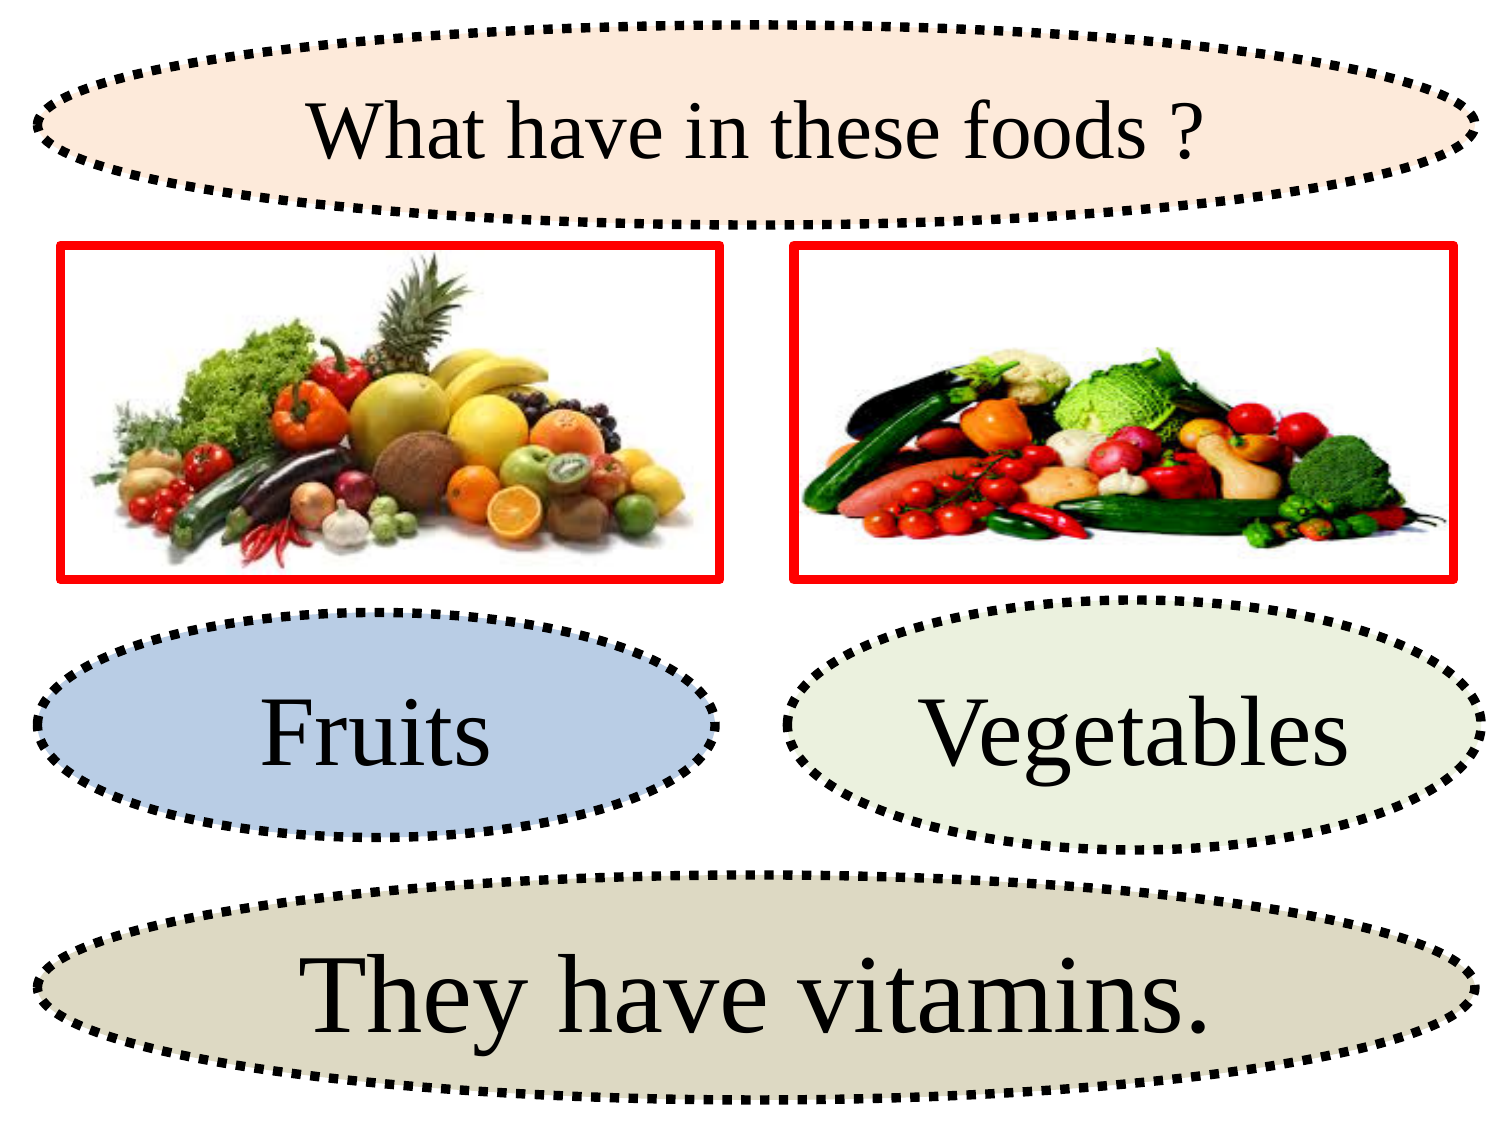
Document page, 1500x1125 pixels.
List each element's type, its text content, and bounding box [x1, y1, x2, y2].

text_box They have vitamins. [35, 872, 1478, 1103]
text_box Fruits [35, 610, 718, 840]
text_box Vegetables [785, 597, 1484, 853]
text_box What have in these foods ? [35, 22, 1478, 228]
picture [798, 249, 1450, 576]
picture [64, 249, 716, 576]
